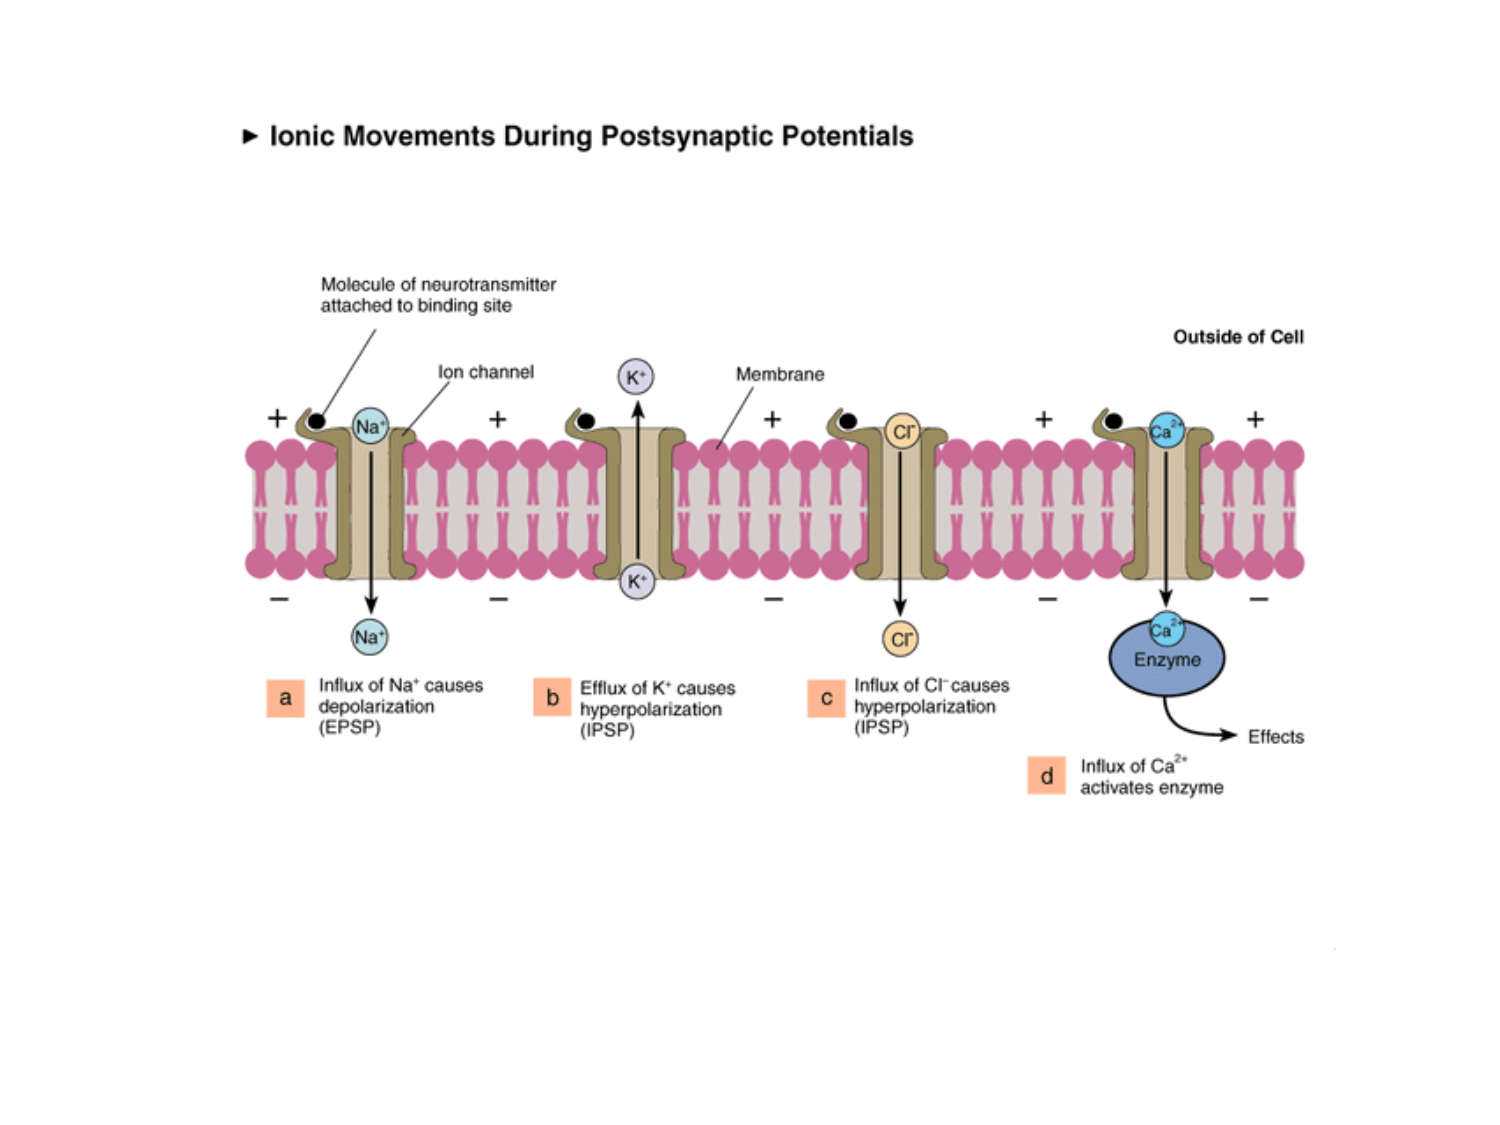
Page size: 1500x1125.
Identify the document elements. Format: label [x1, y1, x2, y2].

picture [212, 105, 1338, 950]
